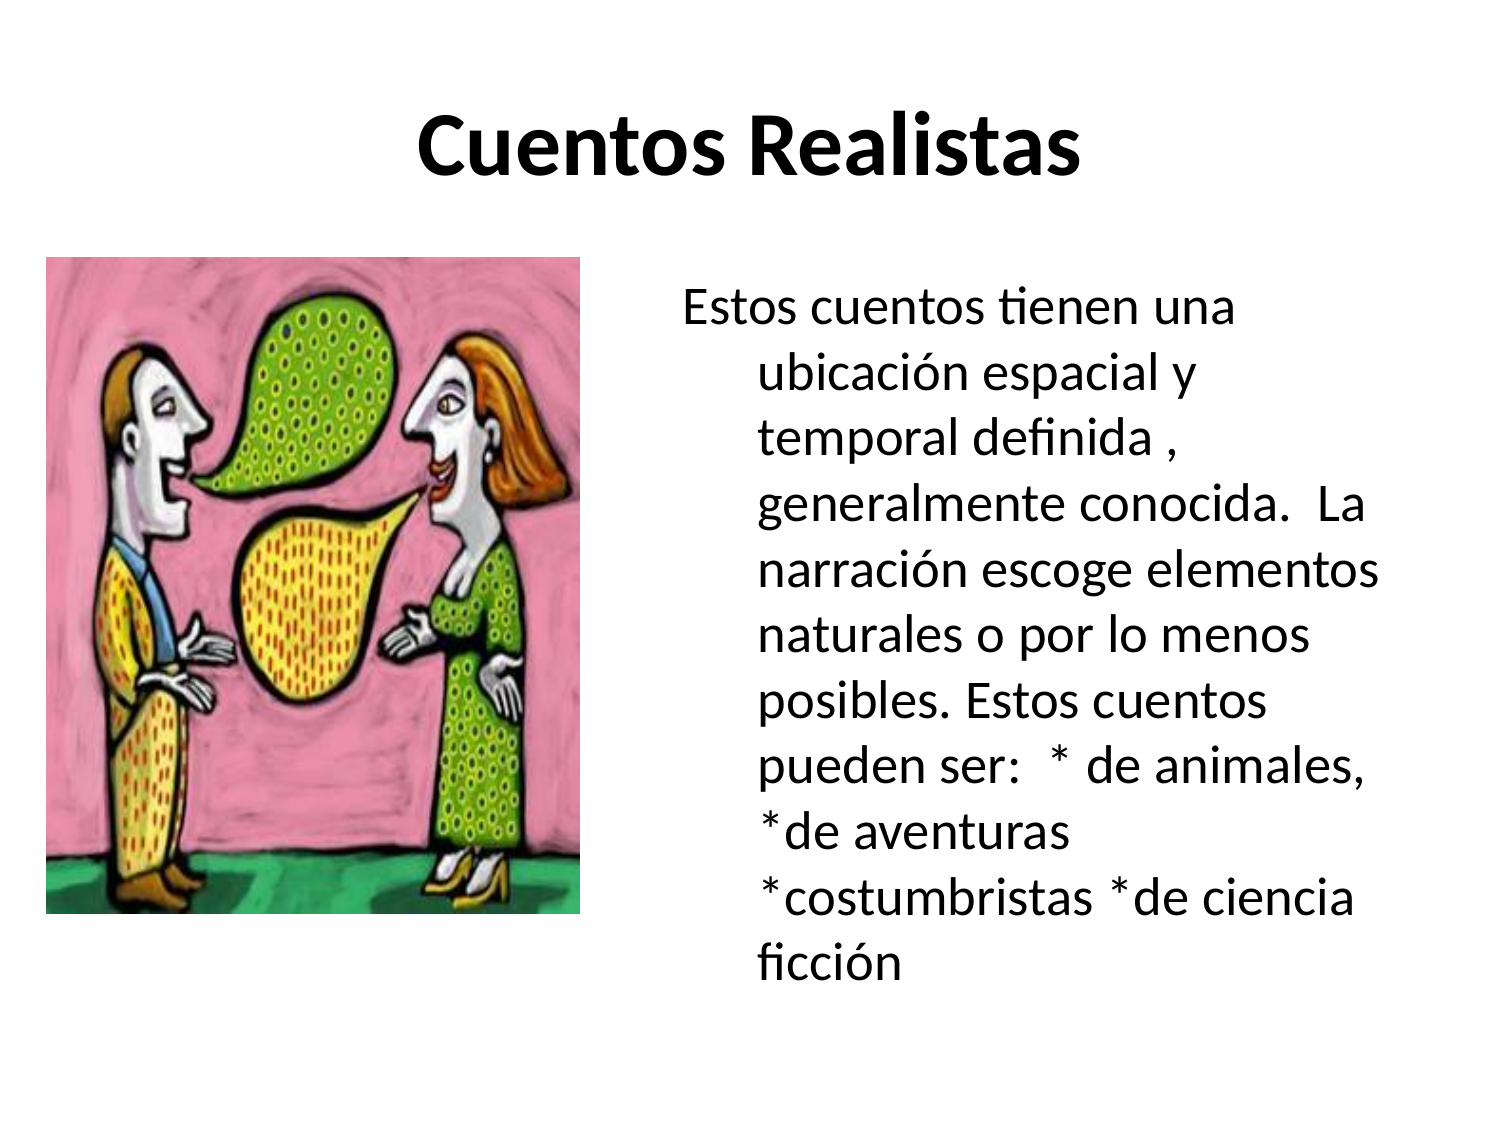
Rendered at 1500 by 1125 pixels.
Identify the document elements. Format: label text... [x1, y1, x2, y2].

list Estos cuentos tienen una ubicación espacial y temporal definida , generalmente conocida. La narración escoge elementos naturales o por lo menos posibles. Estos cuentos pueden ser: * de animales, *de aventuras *costumbristas *de ciencia ficción [667, 262, 1425, 1005]
picture [46, 257, 580, 915]
title Cuentos Realistas [75, 45, 1425, 233]
